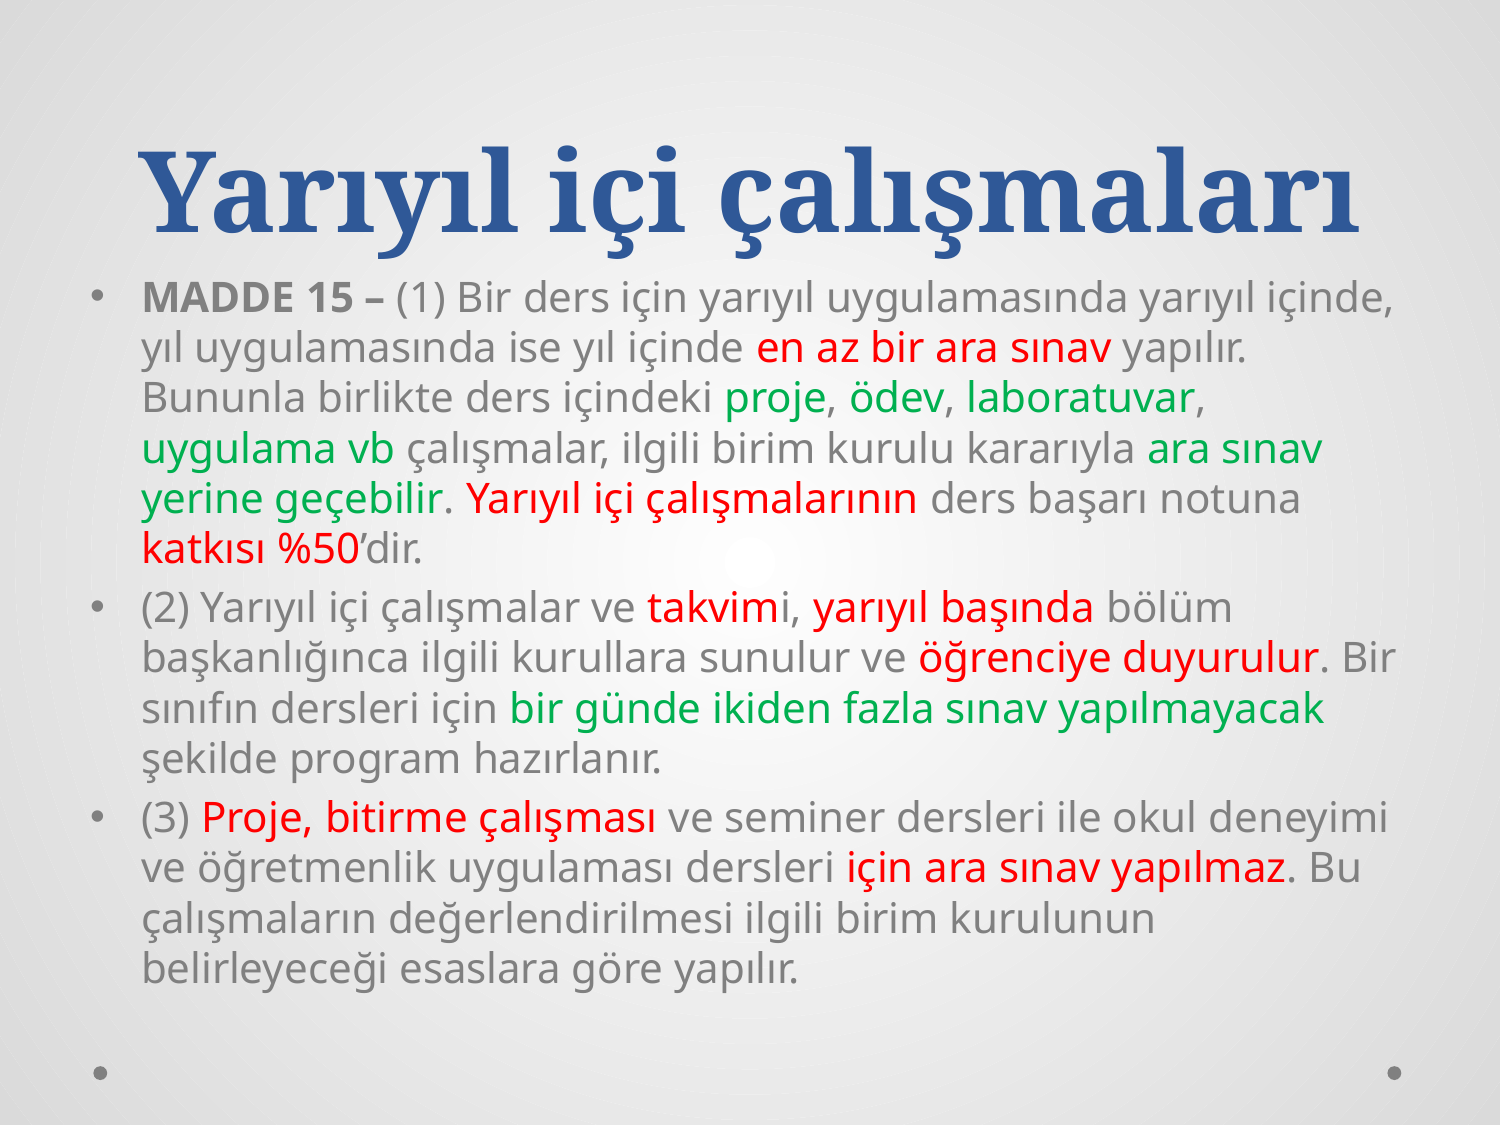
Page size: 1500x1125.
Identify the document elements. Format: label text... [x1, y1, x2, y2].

title Yarıyıl içi çalışmaları [75, 0, 1425, 262]
list MADDE 15 – (1) Bir ders için yarıyıl uygulamasında yarıyıl içinde, yıl uygulamasında ise yıl içinde en az bir ara sınav yapılır. Bununla birlikte ders içindeki proje, ödev, laboratuvar, uygulama vb çalışmalar, ilgili birim kurulu kararıyla ara sınav yerine geçebilir. Yarıyıl içi çalışmalarının ders başarı notuna katkısı %50’dir. (2) Yarıyıl içi çalışmalar ve takvimi, yarıyıl başında bölüm başkanlığınca ilgili kurullara sunulur ve öğrenciye duyurulur. Bir sınıfın dersleri için bir günde ikiden fazla sınav yapılmayacak şekilde program hazırlanır. (3) Proje, bitirme çalışması ve seminer dersleri ile okul deneyimi ve öğretmenlik uygulaması dersleri için ara sınav yapılmaz. Bu çalışmaların değerlendirilmesi ilgili birim kurulunun belirleyeceği esaslara göre yapılır. [75, 262, 1425, 1005]
